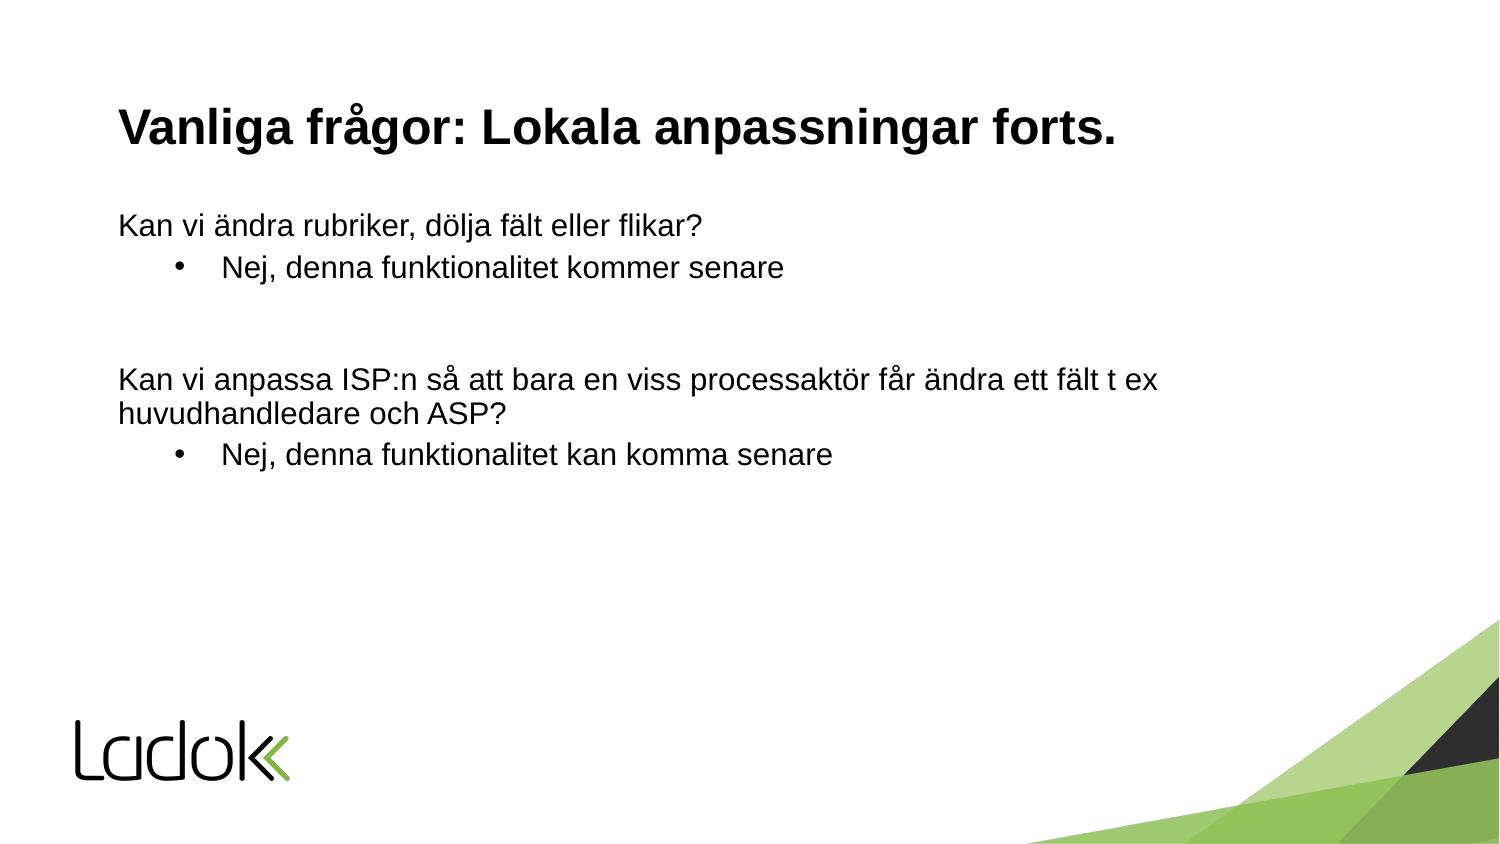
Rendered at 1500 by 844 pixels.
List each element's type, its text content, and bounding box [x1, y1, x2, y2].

title Vanliga frågor: Lokala anpassningar forts. [103, 83, 1397, 174]
picture [75, 720, 291, 782]
picture [871, 603, 1500, 844]
list Kan vi ändra rubriker, dölja fält eller flikar? Nej, denna funktionalitet kommer senare Kan vi anpassa ISP:n så att bara en viss processaktör får ändra ett fält t ex huvudhandledare och ASP? Nej, denna funktionalitet kan komma senare [103, 202, 1397, 682]
